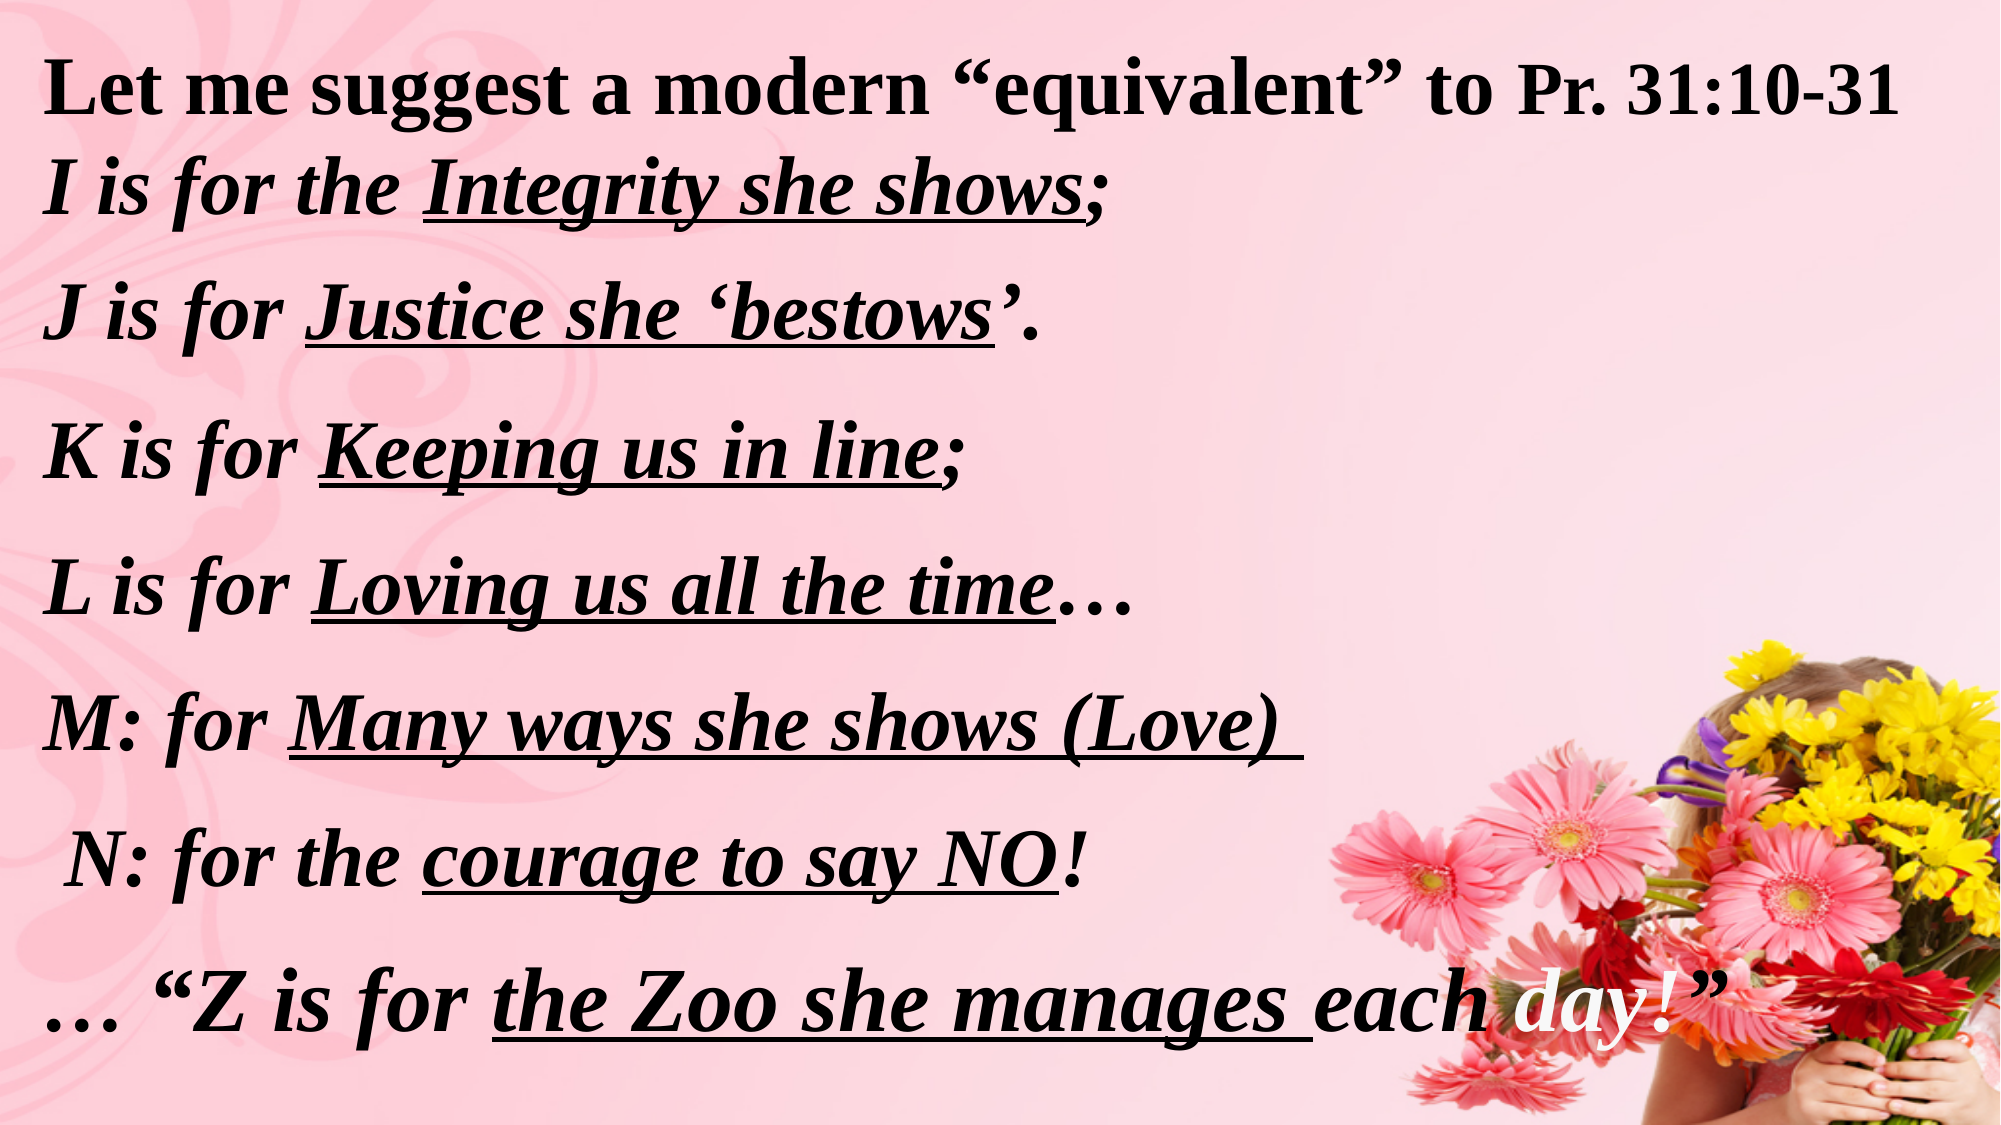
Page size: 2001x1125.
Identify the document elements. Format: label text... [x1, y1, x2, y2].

list Let me suggest a modern “equivalent” to Pr. 31:10-31 I is for the Integrity she shows; J is for Justice she ‘bestows’. K is for Keeping us in line; L is for Loving us all the time… M: for Many ways she shows (Love) N: for the courage to say NO! … “Z is for the Zoo she manages each day!” [37, 24, 1963, 887]
picture [0, 0, 2001, 1125]
